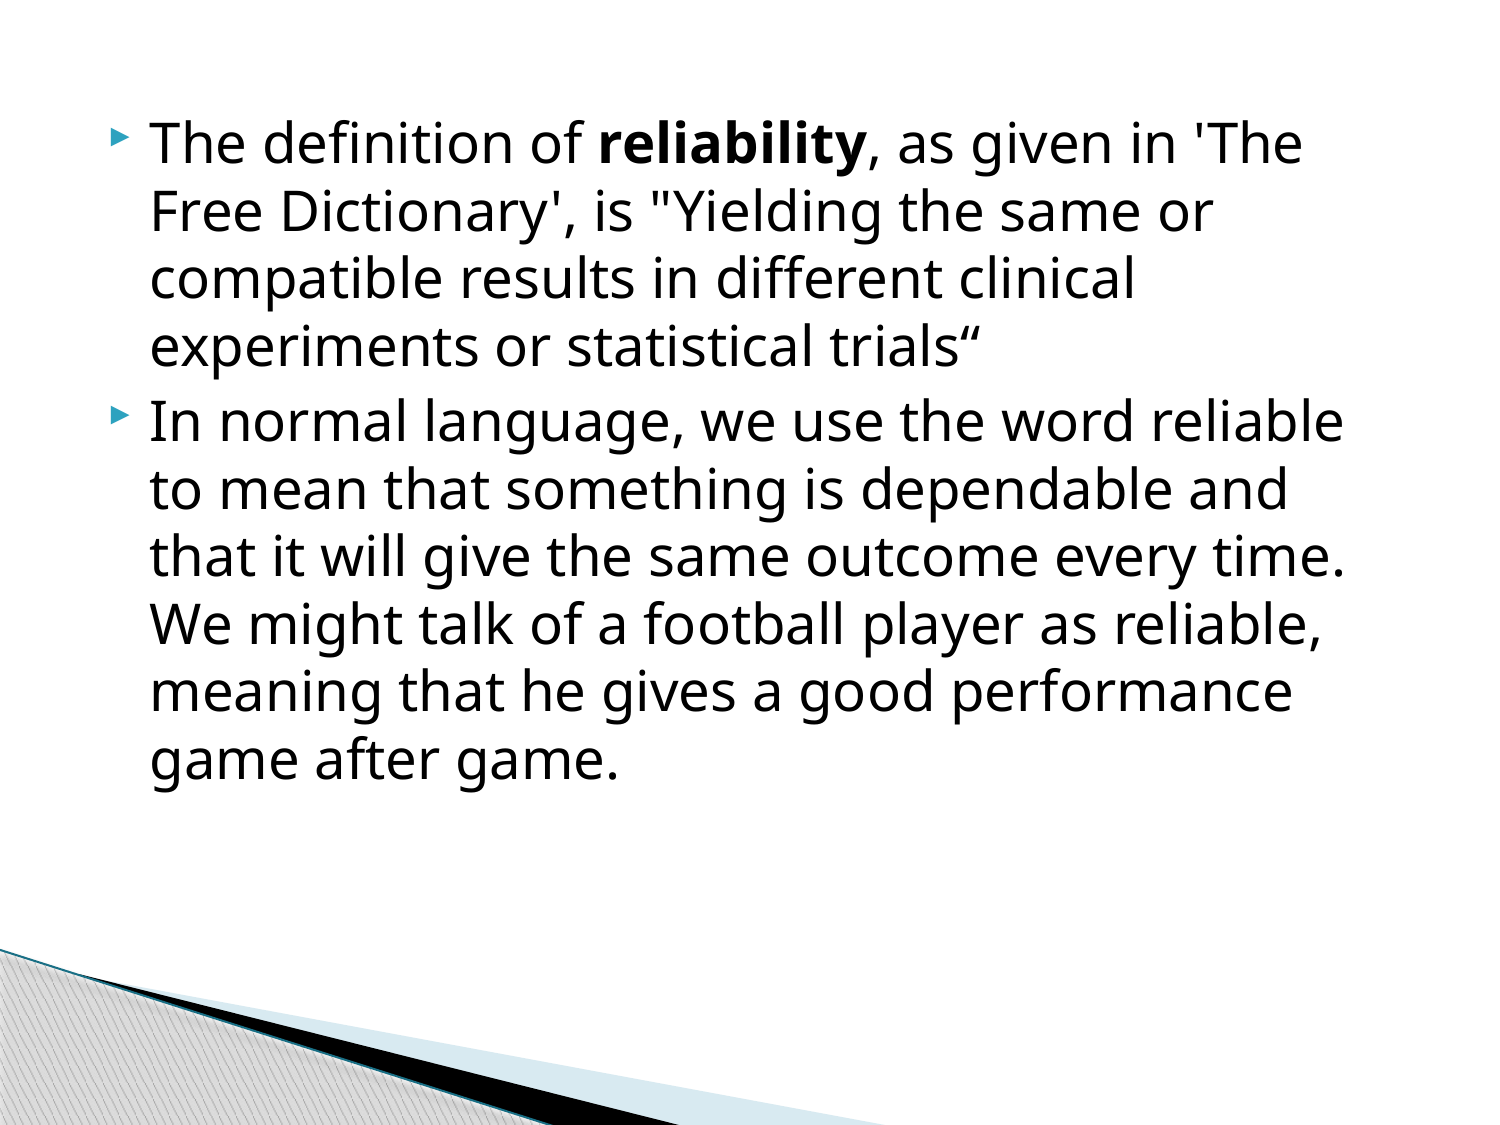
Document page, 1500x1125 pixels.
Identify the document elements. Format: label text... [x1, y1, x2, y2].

list The definition of reliability, as given in 'The Free Dictionary', is "Yielding the same or compatible results in different clinical experiments or statistical trials“ In normal language, we use the word reliable to mean that something is dependable and that it will give the same outcome every time. We might talk of a football player as reliable, meaning that he gives a good performance game after game. [75, 99, 1425, 986]
